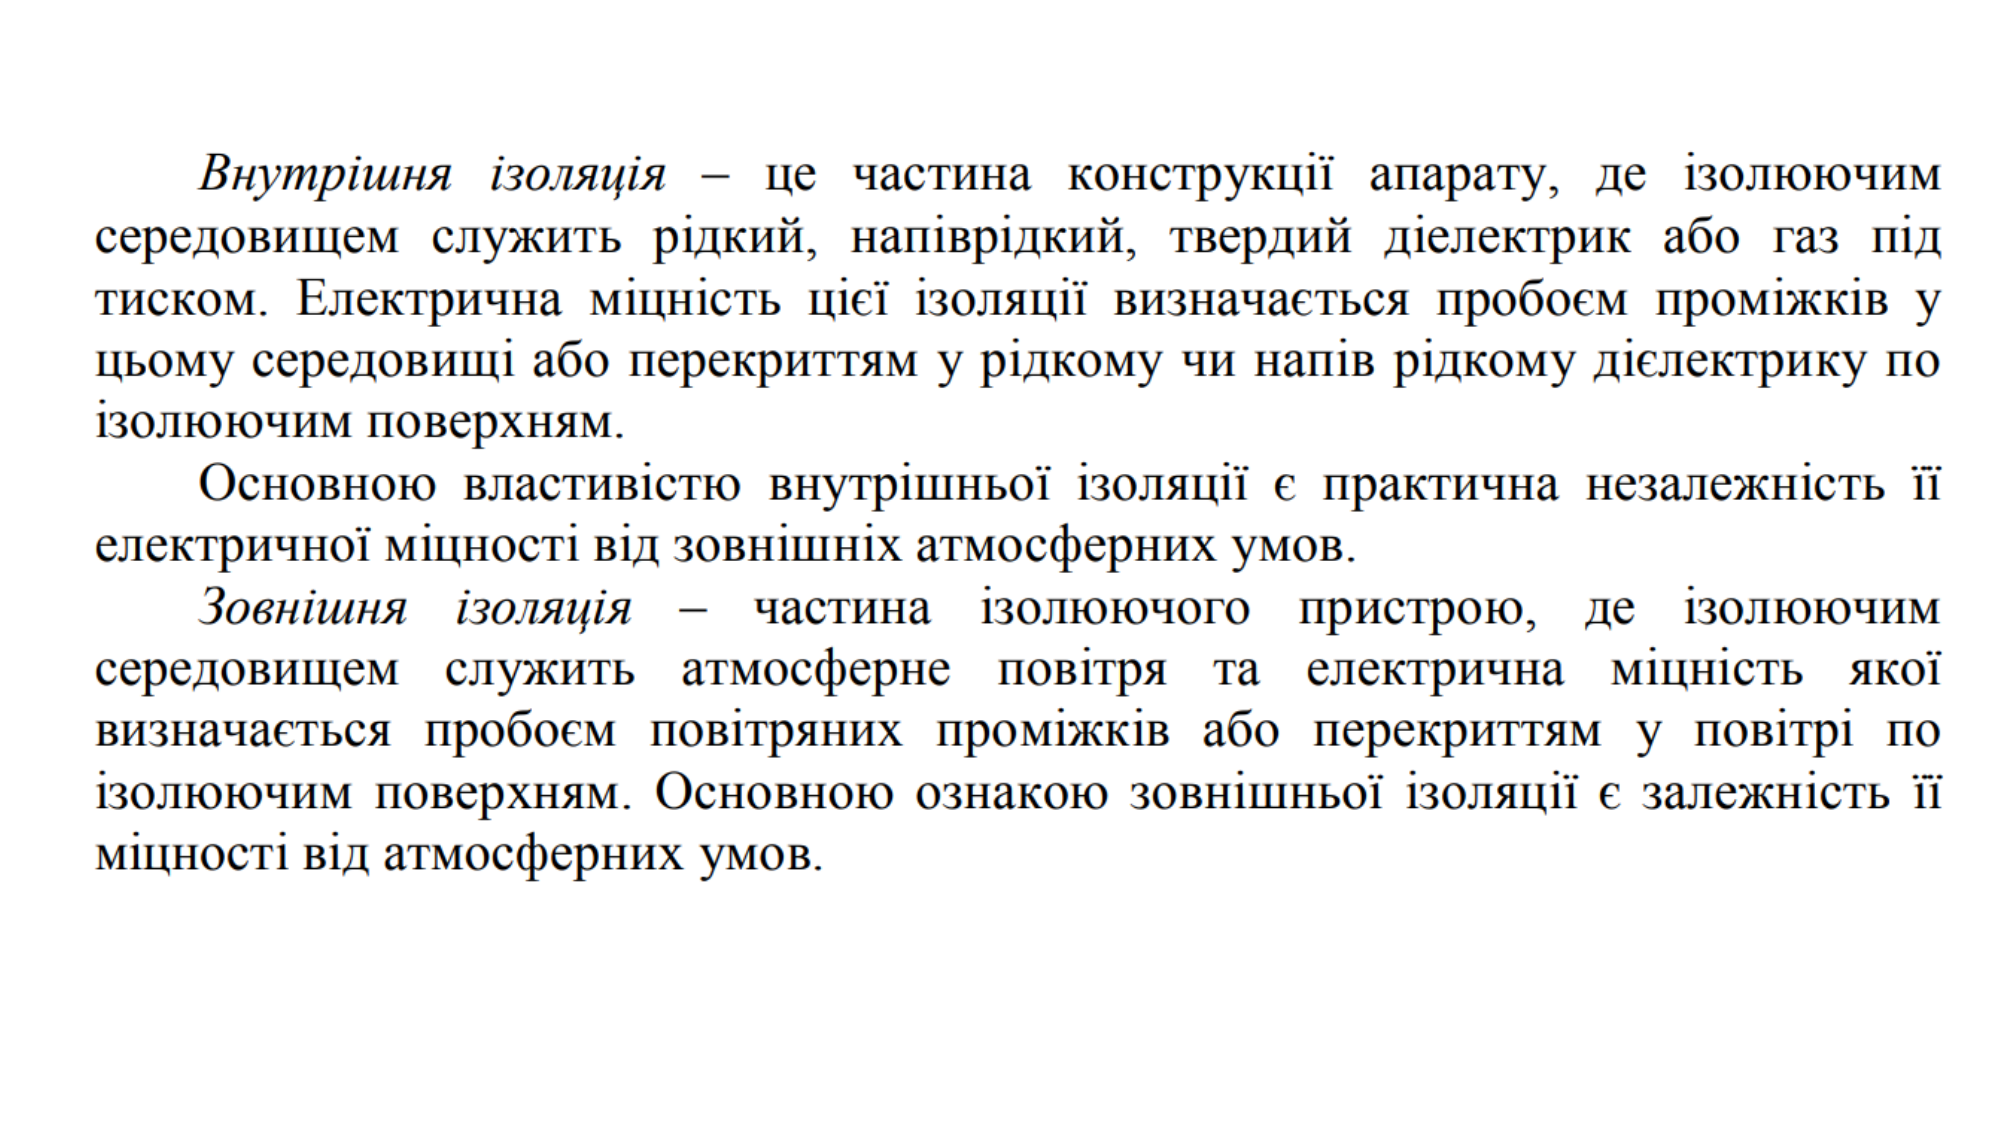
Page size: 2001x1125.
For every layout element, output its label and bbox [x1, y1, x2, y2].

list [61, 148, 1967, 886]
